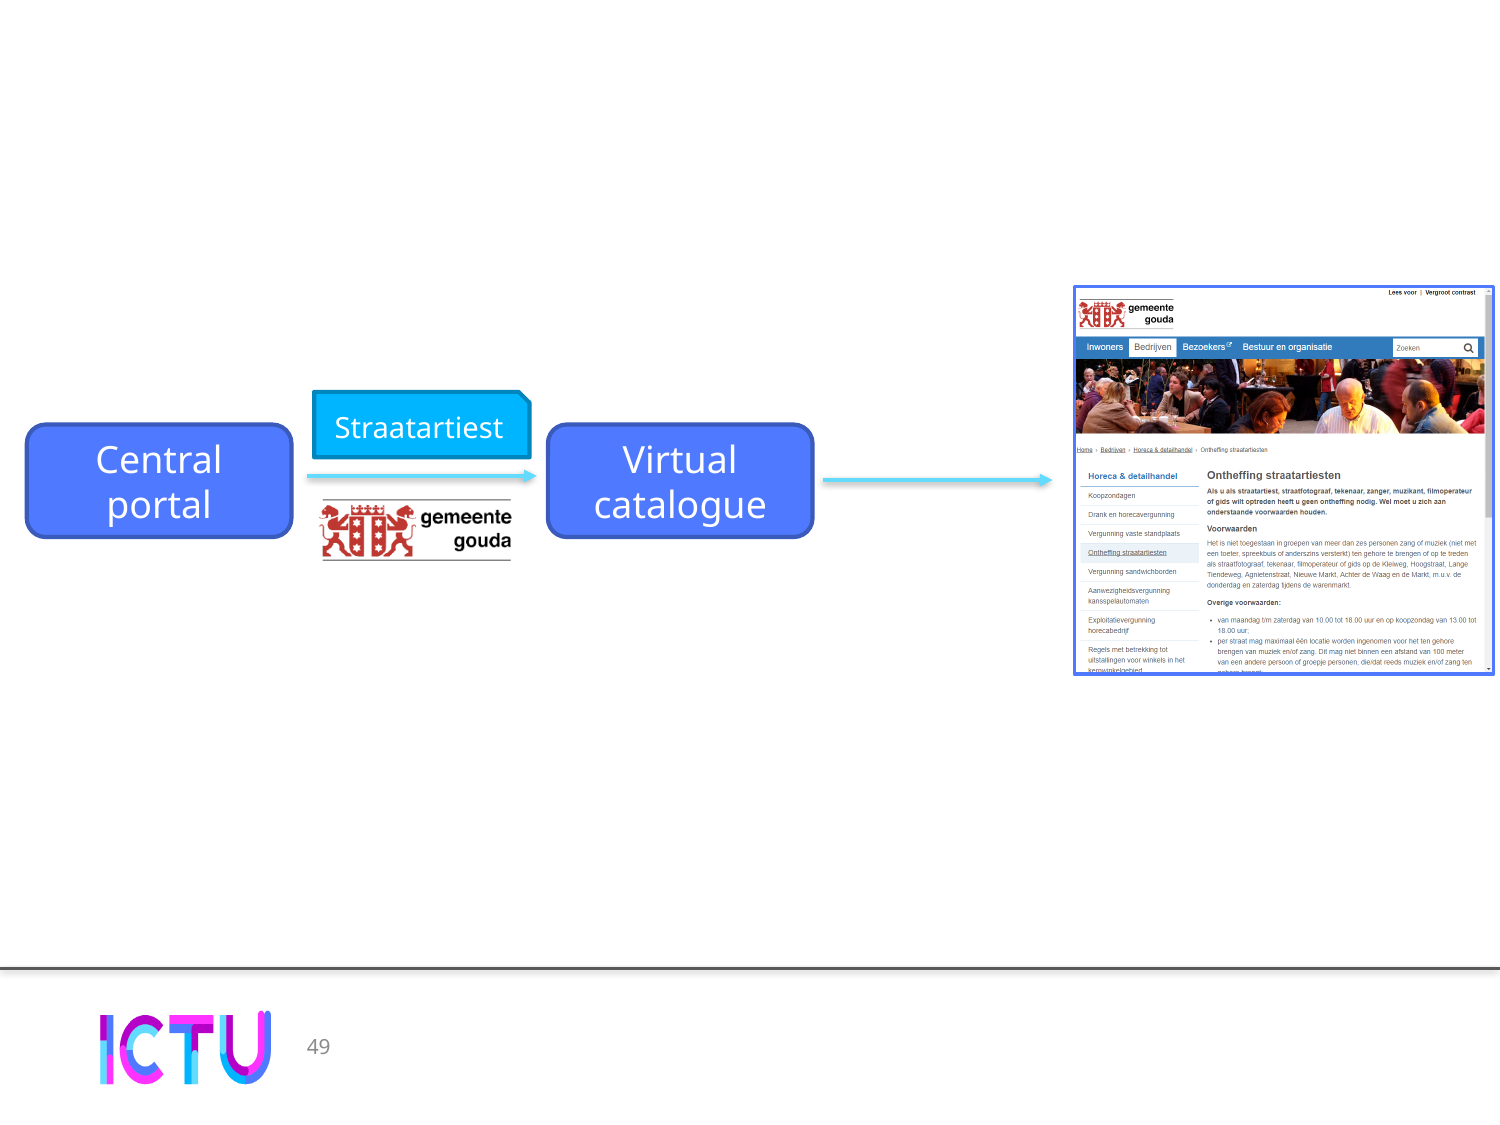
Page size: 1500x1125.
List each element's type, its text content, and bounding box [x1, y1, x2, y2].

text_box Straatartiest [312, 389, 532, 460]
text_box Virtual catalogue [545, 422, 815, 540]
picture [315, 494, 517, 566]
text_box Central portal [24, 422, 294, 540]
picture [88, 996, 284, 1100]
picture [1075, 287, 1493, 673]
slide_number 49 [306, 1036, 396, 1070]
